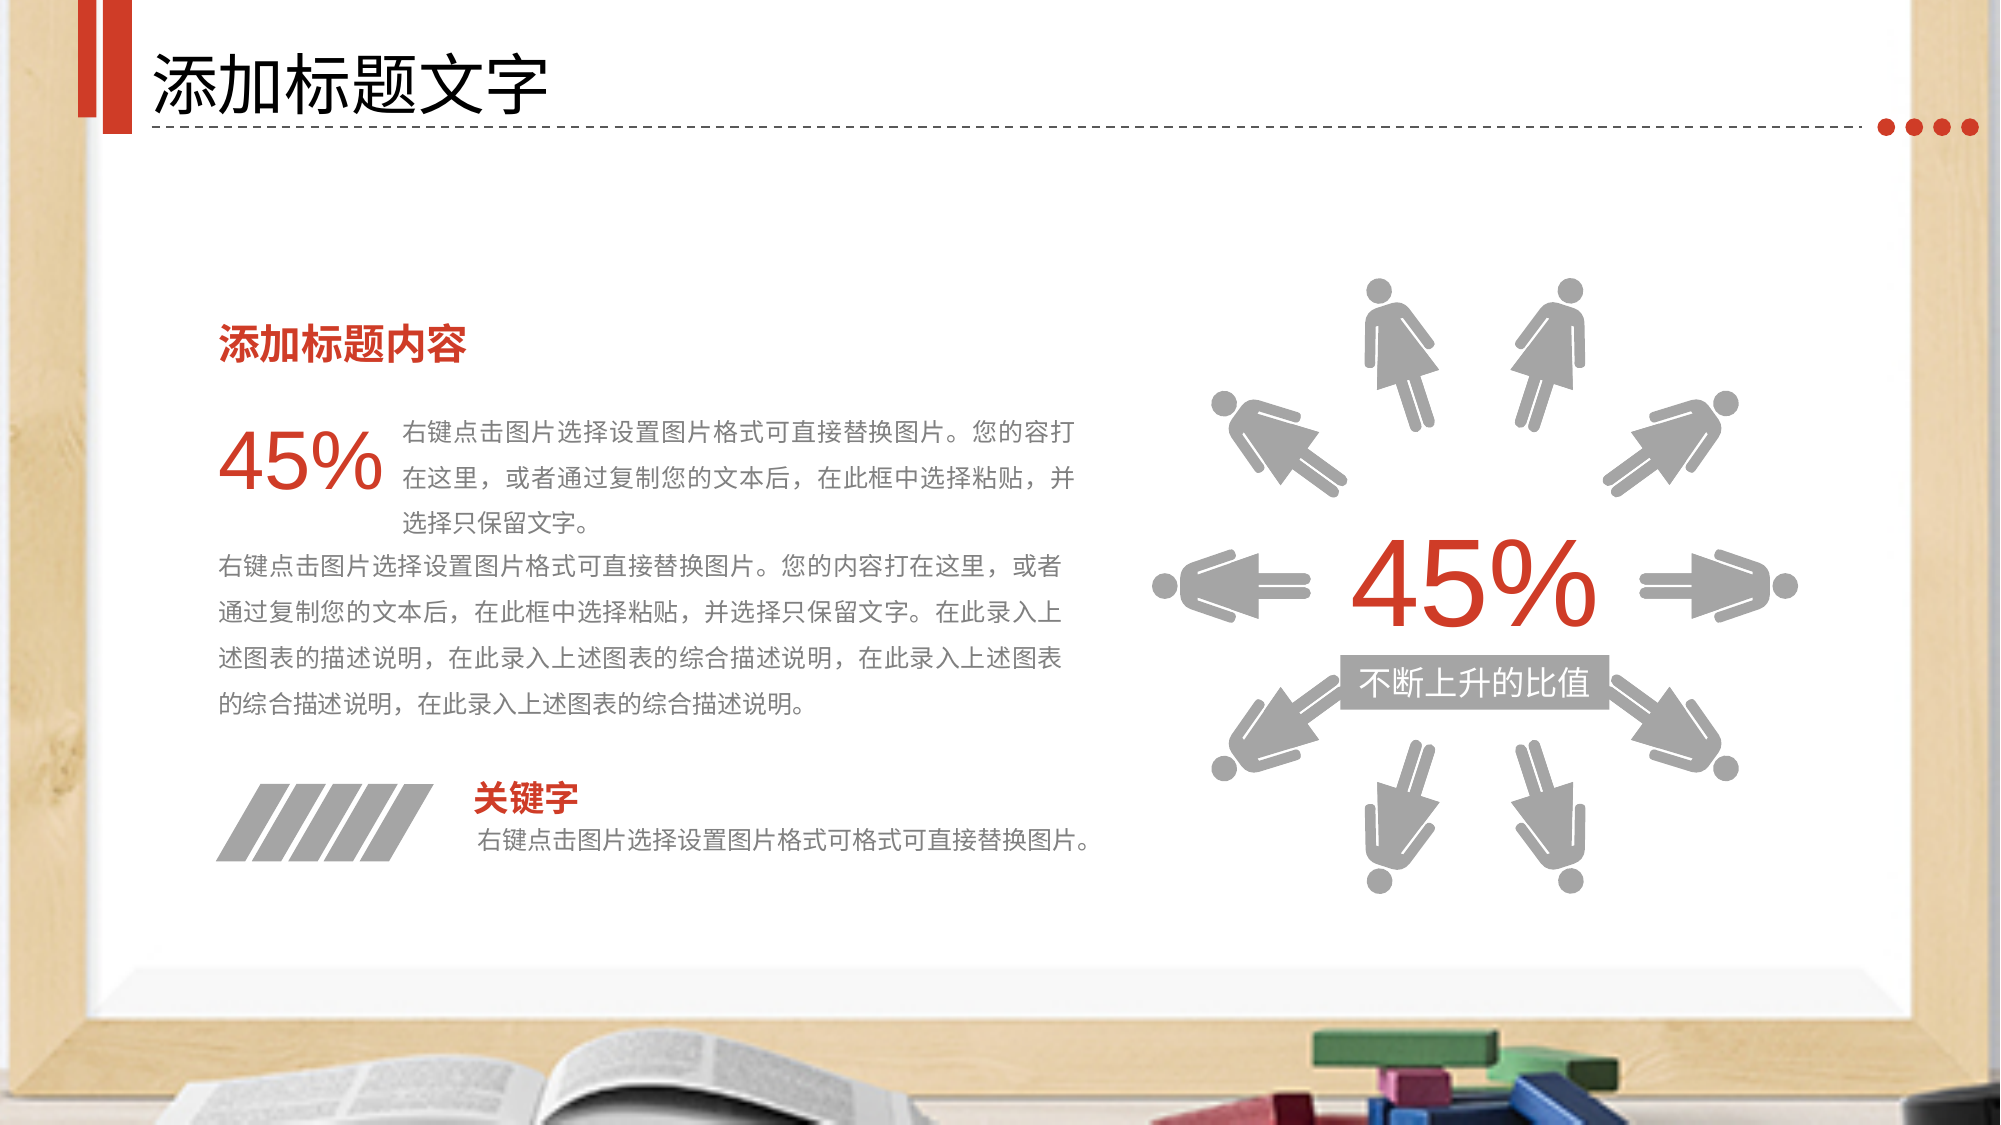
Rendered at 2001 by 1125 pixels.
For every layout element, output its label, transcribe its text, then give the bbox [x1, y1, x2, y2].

text_box 关键字 [459, 768, 682, 826]
text_box 右键点击图片选择设置图片格式可直接替换图片。您的容打在这里，或者通过复制您的文本后，在此框中选择粘贴，并选择只保留文字。 [387, 393, 1092, 546]
picture [0, 0, 2000, 1125]
text_box 右键点击图片选择设置图片格式可格式可直接替换图片。 [463, 817, 1118, 862]
text_box [321, 782, 400, 863]
text_box [1932, 117, 1952, 138]
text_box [1151, 274, 1799, 898]
text_box [286, 782, 365, 863]
text_box [77, 0, 97, 118]
text_box 右键点击图片选择设置图片格式可直接替换图片。您的内容打在这里，或者通过复制您的文本后，在此框中选择粘贴，并选择只保留文字。在此录入上述图表的描述说明，在此录入上述图表的综合描述说明，在此录入上述图表的综合描述说明，在此录入上述图表的综合描述说明。 [203, 527, 1079, 726]
text_box 添加标题内容 [203, 310, 550, 376]
text_box [1876, 117, 1897, 138]
text_box [1960, 117, 1980, 138]
text_box [1904, 117, 1925, 138]
text_box [213, 782, 292, 863]
text_box 45% [203, 399, 387, 514]
text_box [357, 783, 436, 863]
text_box [102, 0, 133, 135]
text_box [249, 782, 328, 863]
